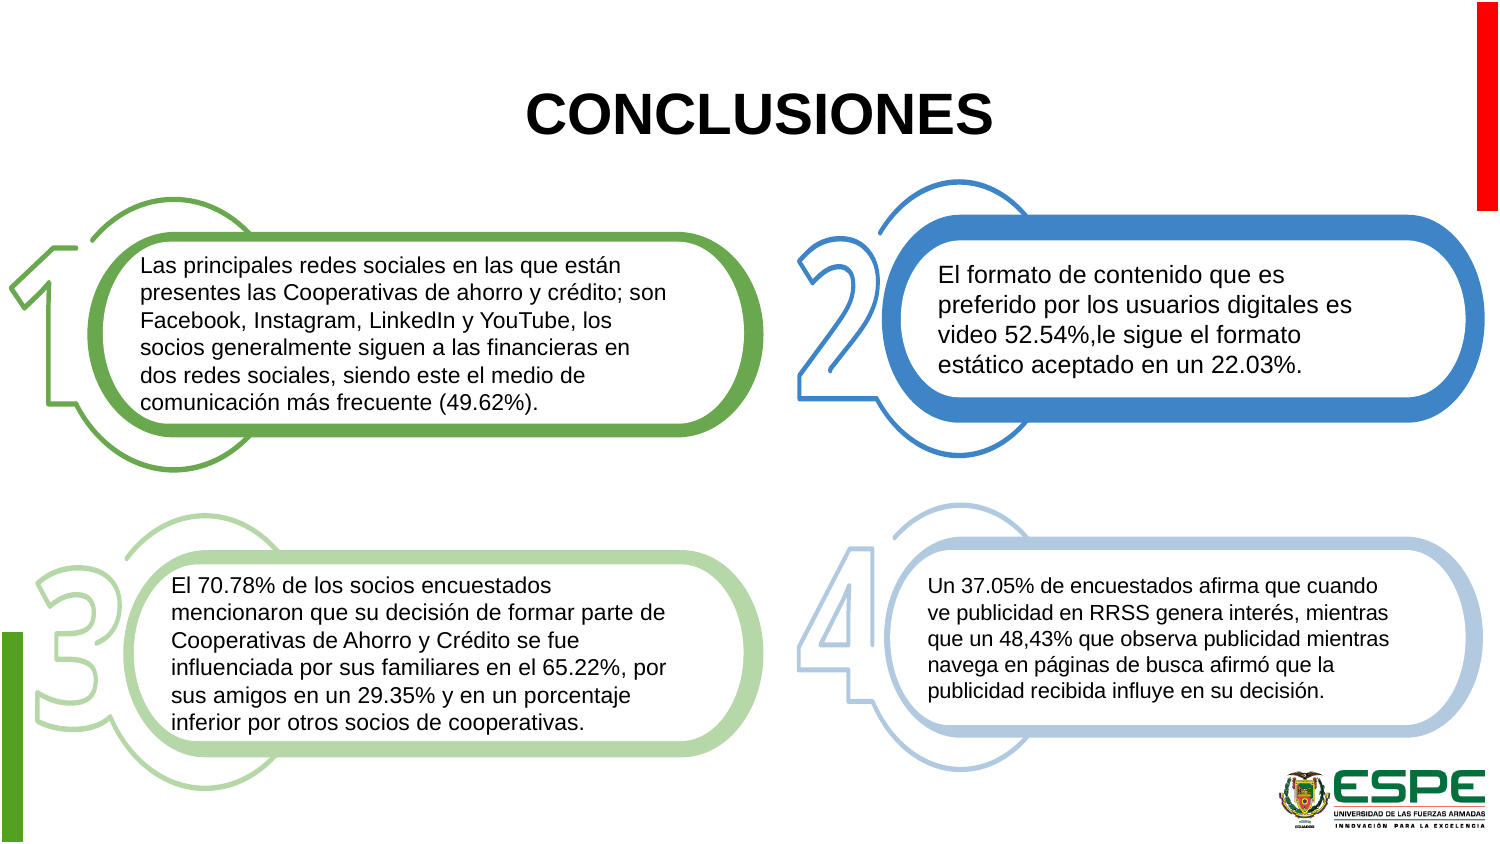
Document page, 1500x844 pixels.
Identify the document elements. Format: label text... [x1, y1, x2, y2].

picture [1279, 770, 1486, 828]
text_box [8, 196, 764, 474]
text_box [34, 512, 764, 792]
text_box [796, 501, 1484, 773]
text_box CONCLUSIONES [35, 68, 1485, 154]
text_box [796, 178, 1486, 459]
